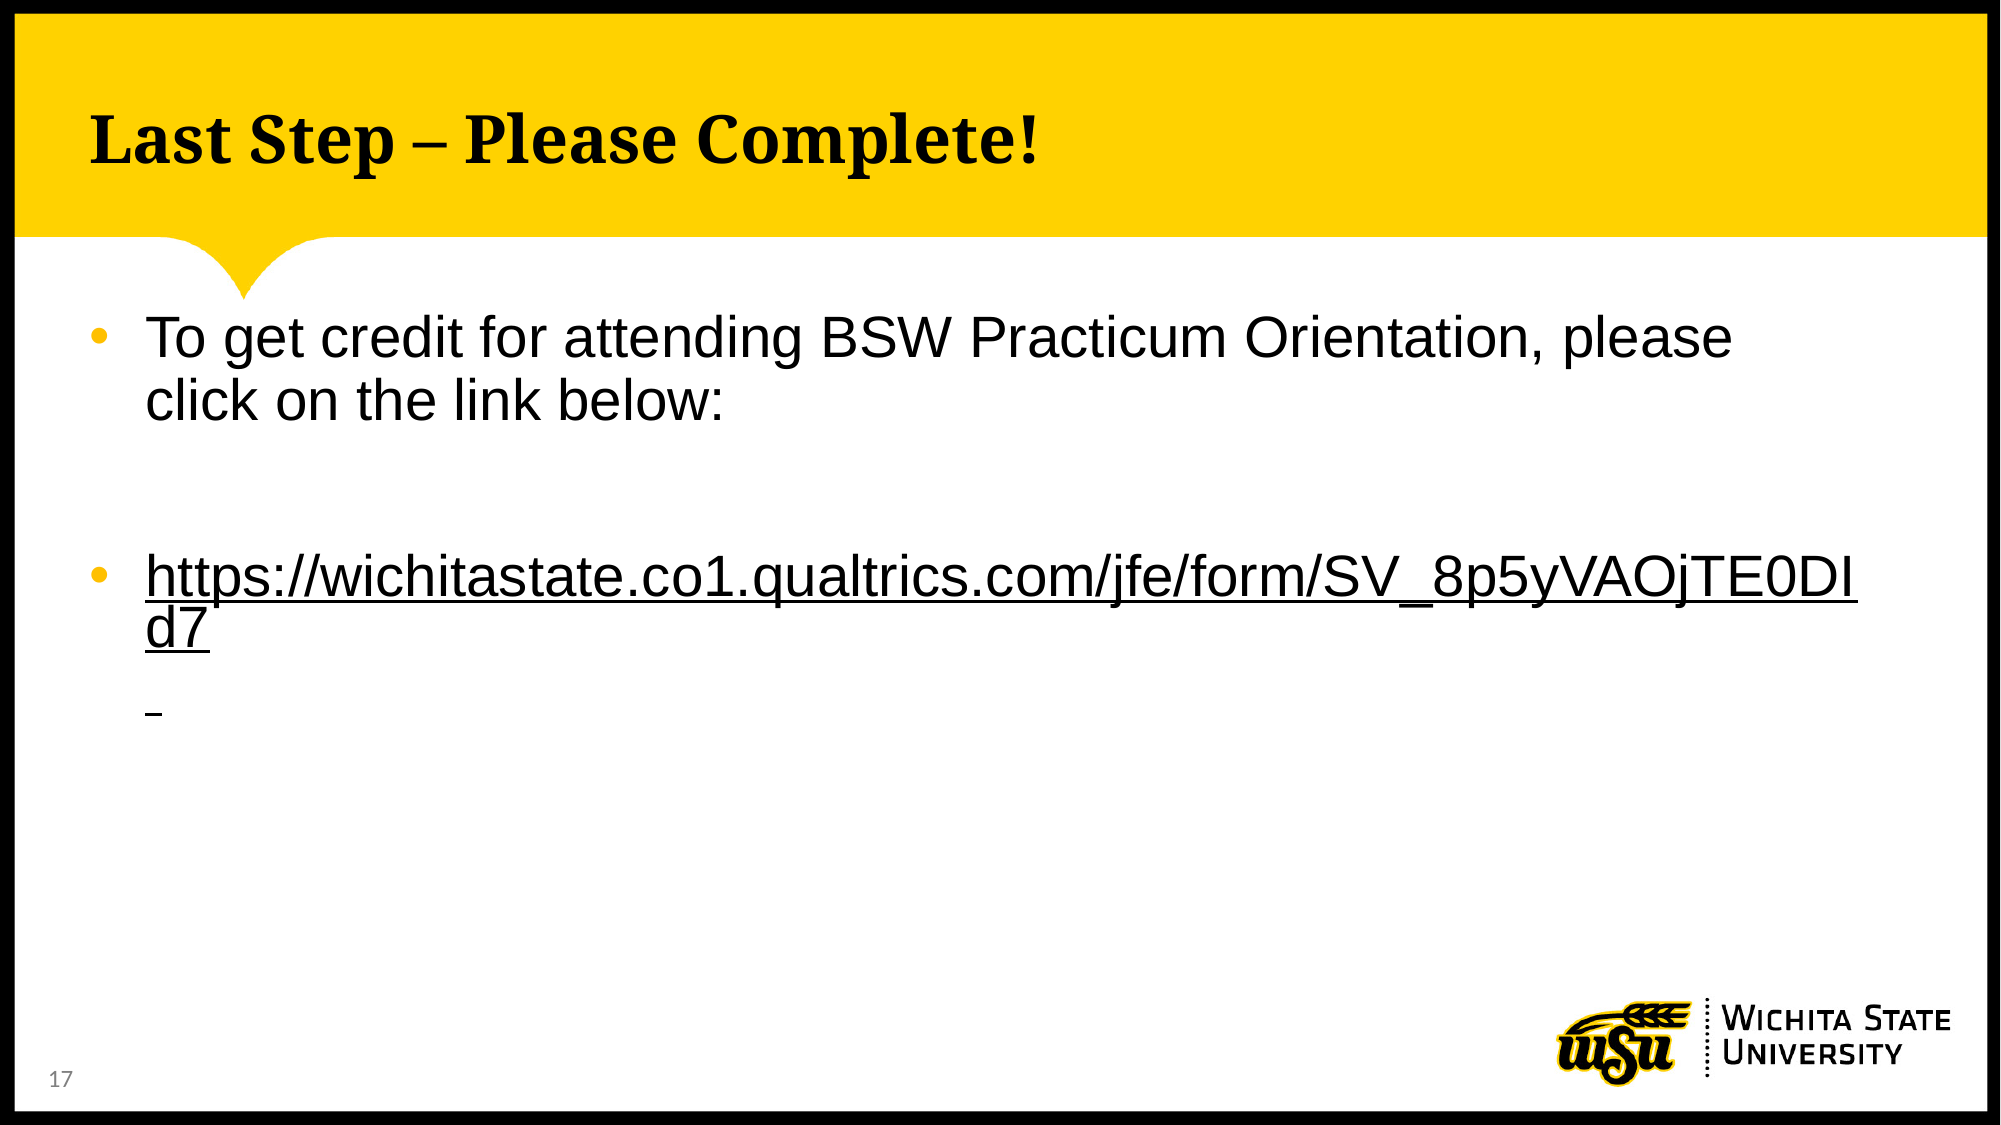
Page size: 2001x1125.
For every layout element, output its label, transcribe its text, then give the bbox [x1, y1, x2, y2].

picture [0, 0, 2001, 1125]
title Last Step – Please Complete! [73, 44, 1934, 185]
list To get credit for attending BSW Practicum Orientation, please click on the link below: https://wichitastate.co1.qualtrics.com/jfe/form/SV_8p5yVAOjTE0DId7 [73, 299, 1875, 1006]
